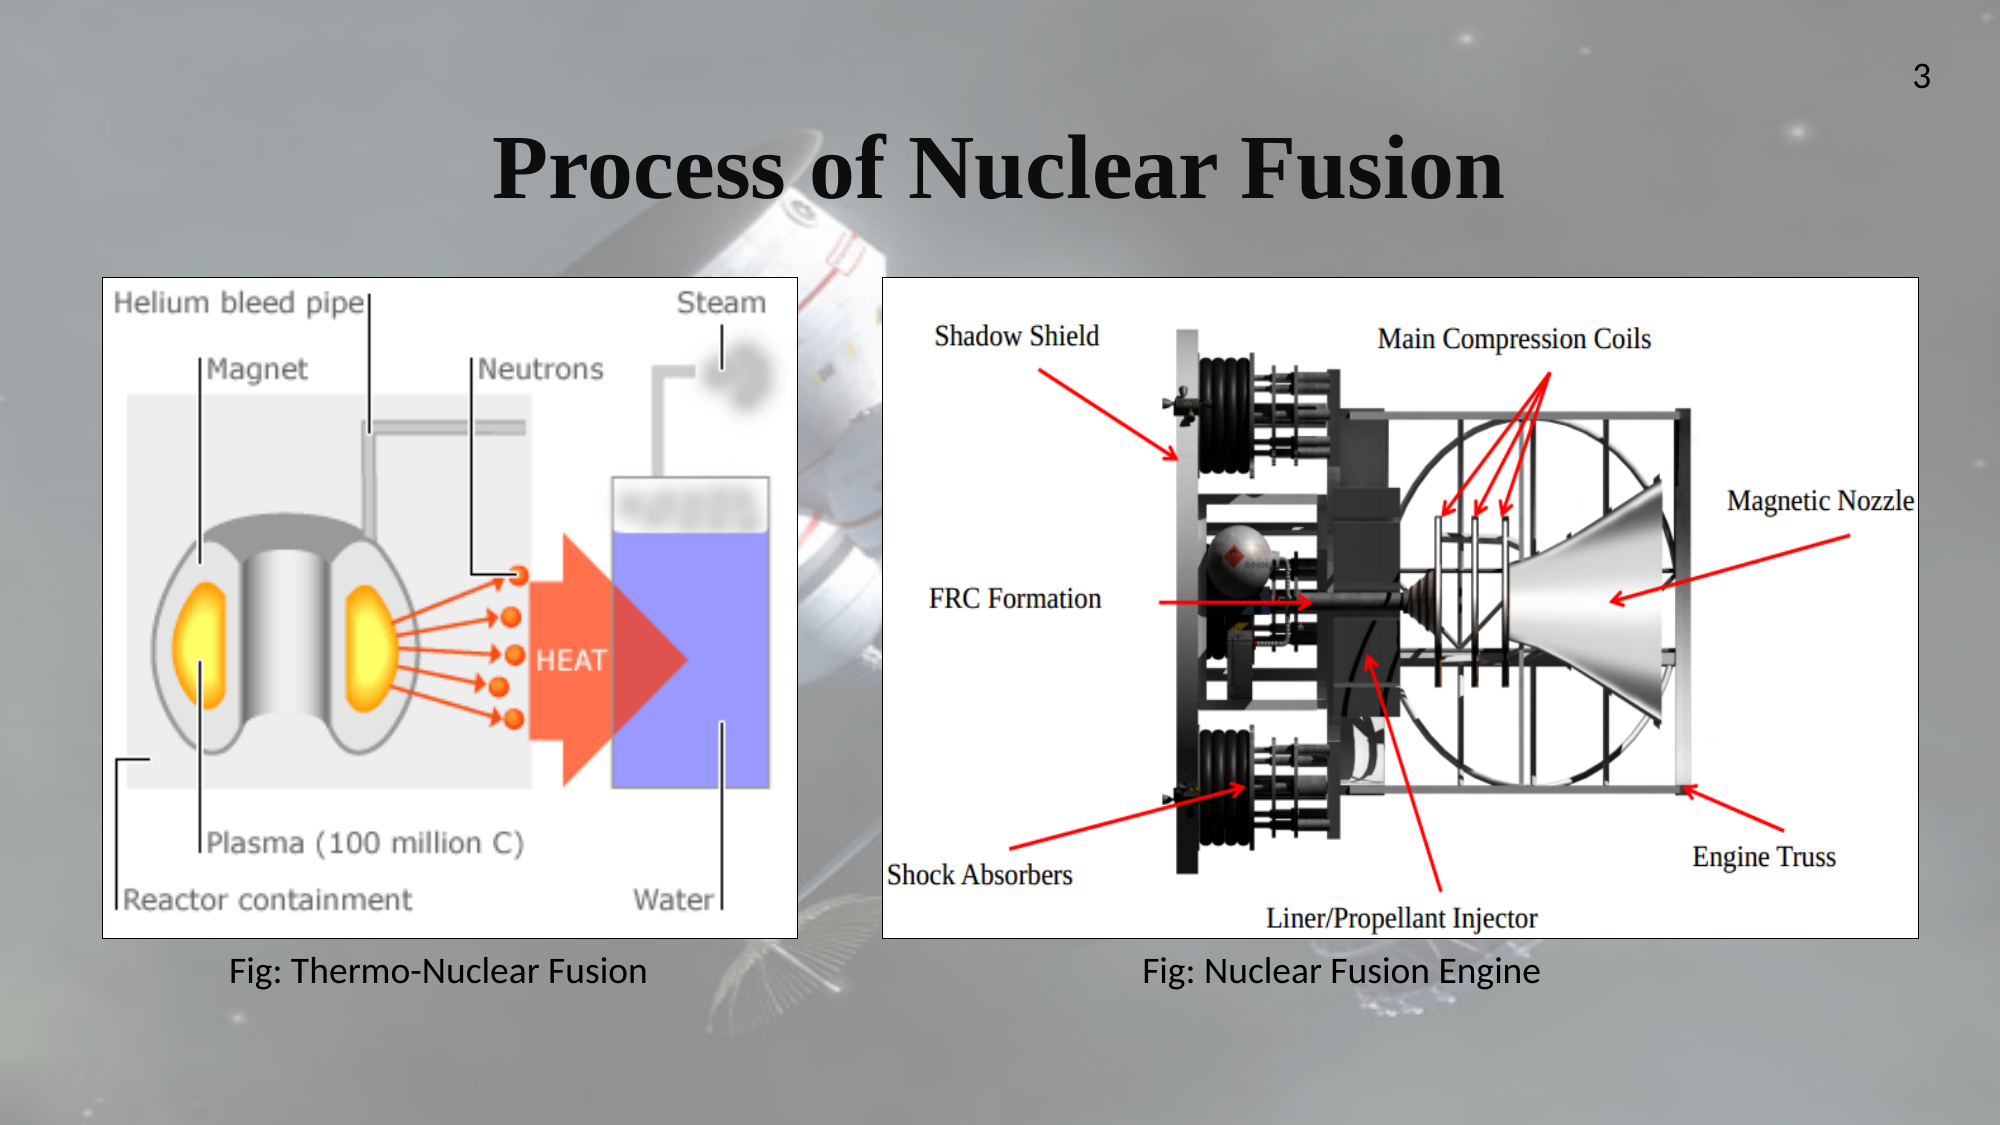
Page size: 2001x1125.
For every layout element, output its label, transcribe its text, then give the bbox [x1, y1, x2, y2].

text_box 3 [1897, 43, 1937, 104]
picture [882, 277, 1919, 939]
text_box Fig: Thermo-Nuclear Fusion [214, 939, 686, 998]
picture [102, 277, 798, 939]
text_box Fig: Nuclear Fusion Engine [1127, 939, 1632, 998]
title Process of Nuclear Fusion [137, 59, 1863, 278]
